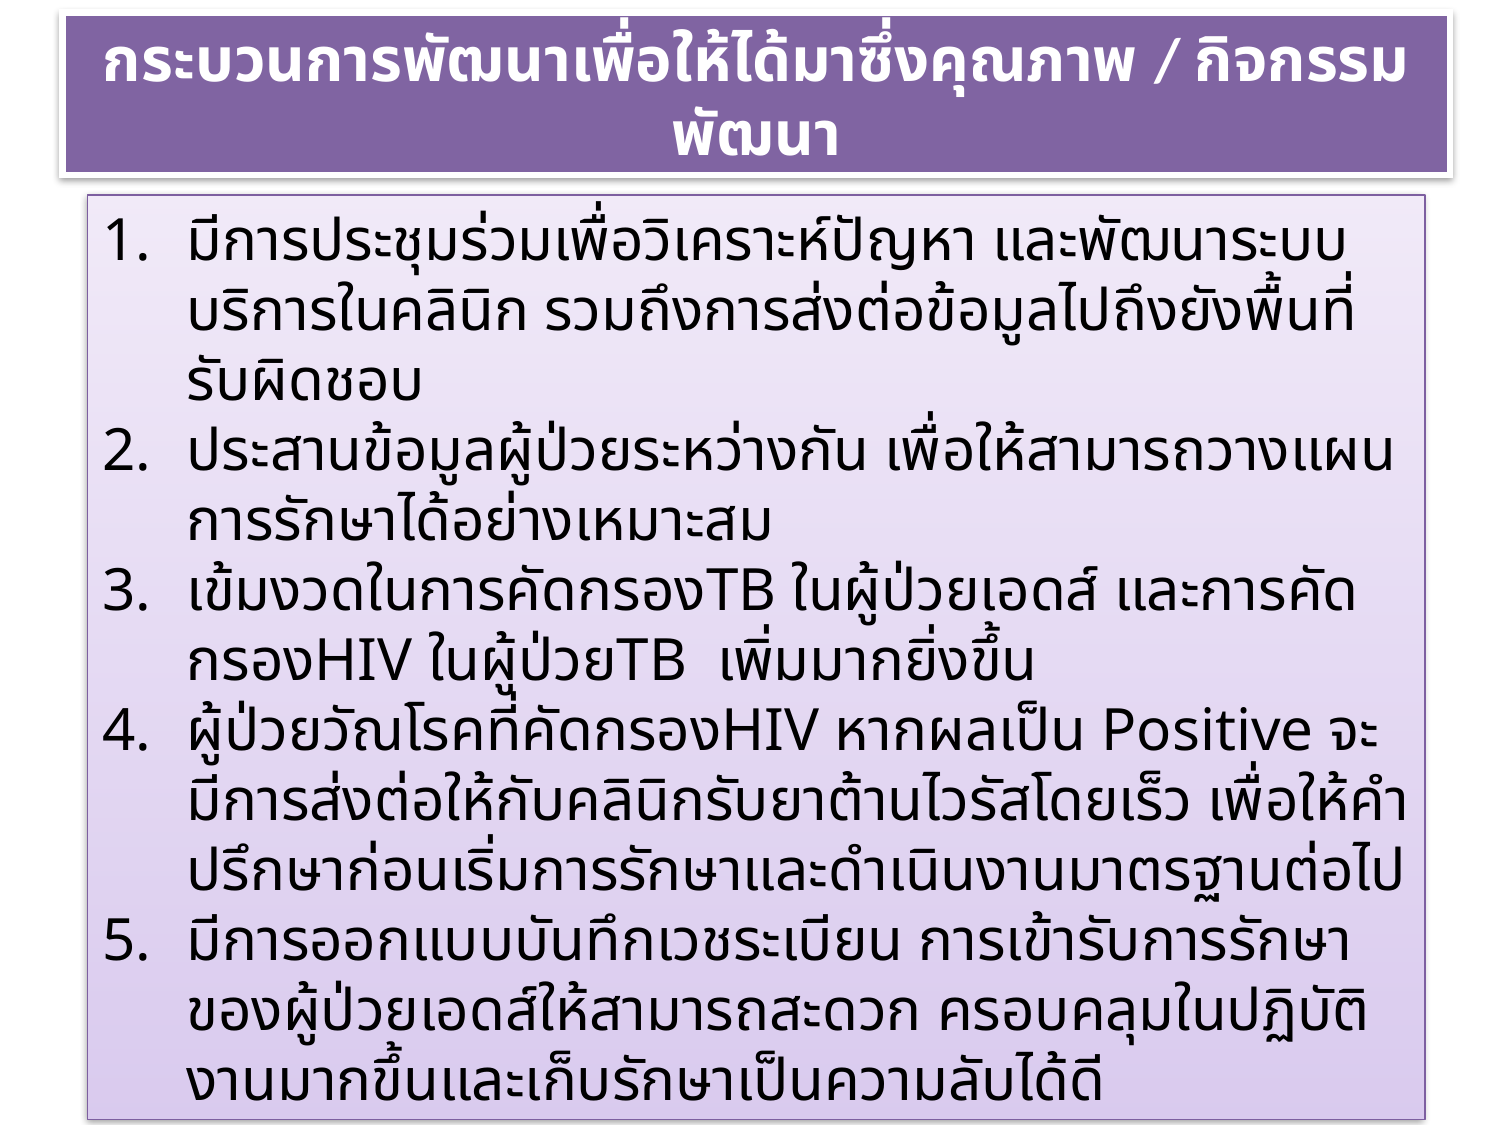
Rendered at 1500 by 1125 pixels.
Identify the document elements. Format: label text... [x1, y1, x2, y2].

title กระบวนการพัฒนาเพื่อให้ได้มาซึ่งคุณภาพ / กิจกรรมพัฒนา [59, 9, 1453, 178]
text_box มีการประชุมร่วมเพื่อวิเคราะห์ปัญหา และพัฒนาระบบบริการในคลินิก รวมถึงการส่งต่อข้อมูลไปถึงยังพื้นที่รับผิดชอบ ประสานข้อมูลผู้ป่วยระหว่างกัน เพื่อให้สามารถวางแผนการรักษาได้อย่างเหมาะสม เข้มงวดในการคัดกรองTB ในผู้ป่วยเอดส์ และการคัดกรองHIV ในผู้ป่วยTB เพิ่มมากยิ่งขึ้น ผู้ป่วยวัณโรคที่คัดกรองHIV หากผลเป็น Positive จะมีการส่งต่อให้กับคลินิกรับยาต้านไวรัสโดยเร็ว เพื่อให้คำปรึกษาก่อนเริ่มการรักษาและดำเนินงานมาตรฐานต่อไป มีการออกแบบบันทึกเวชระเบียน การเข้ารับการรักษาของผู้ป่วยเอดส์ให้สามารถสะดวก ครอบคลุมในปฏิบัติงานมากขึ้นและเก็บรักษาเป็นความลับได้ดี [87, 194, 1426, 1120]
